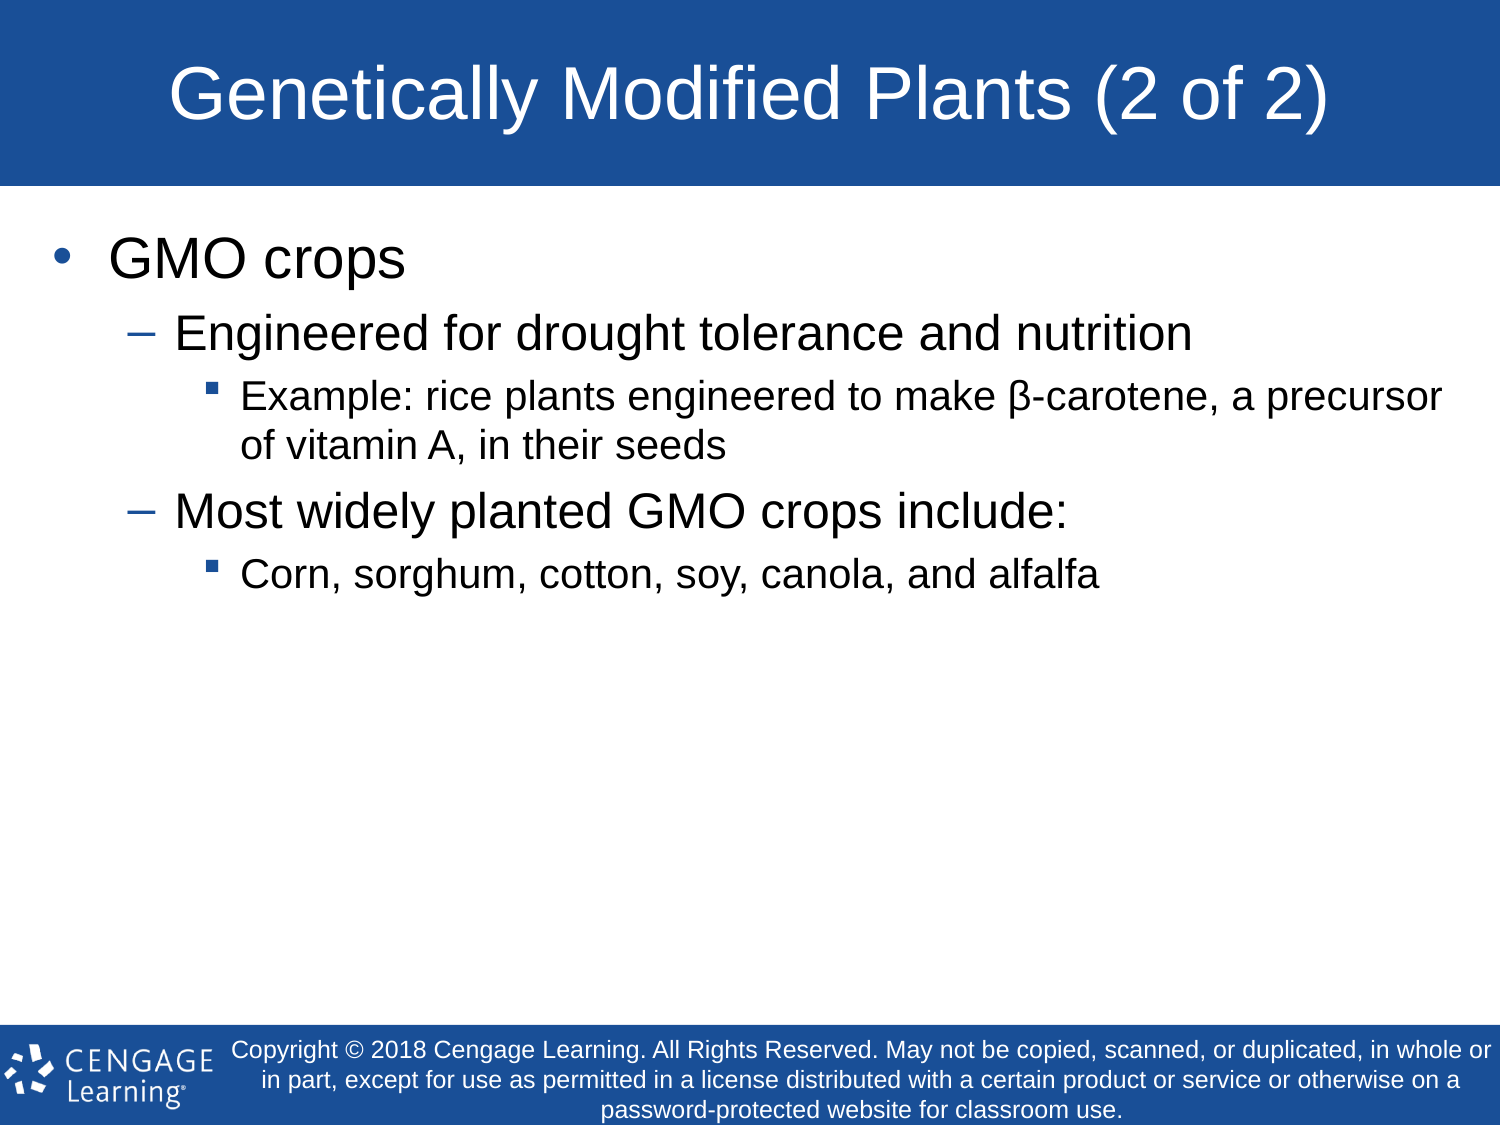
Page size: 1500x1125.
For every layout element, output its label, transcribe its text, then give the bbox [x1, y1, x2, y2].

picture [0, 1040, 216, 1113]
list GMO crops Engineered for drought tolerance and nutrition Example: rice plants engineered to make β-carotene, a precursor of vitamin A, in their seeds Most widely planted GMO crops include: Corn, sorghum, cotton, soy, canola, and alfalfa [37, 212, 1475, 1005]
title Genetically Modified Plants (2 of 2) [7, 4, 1493, 175]
